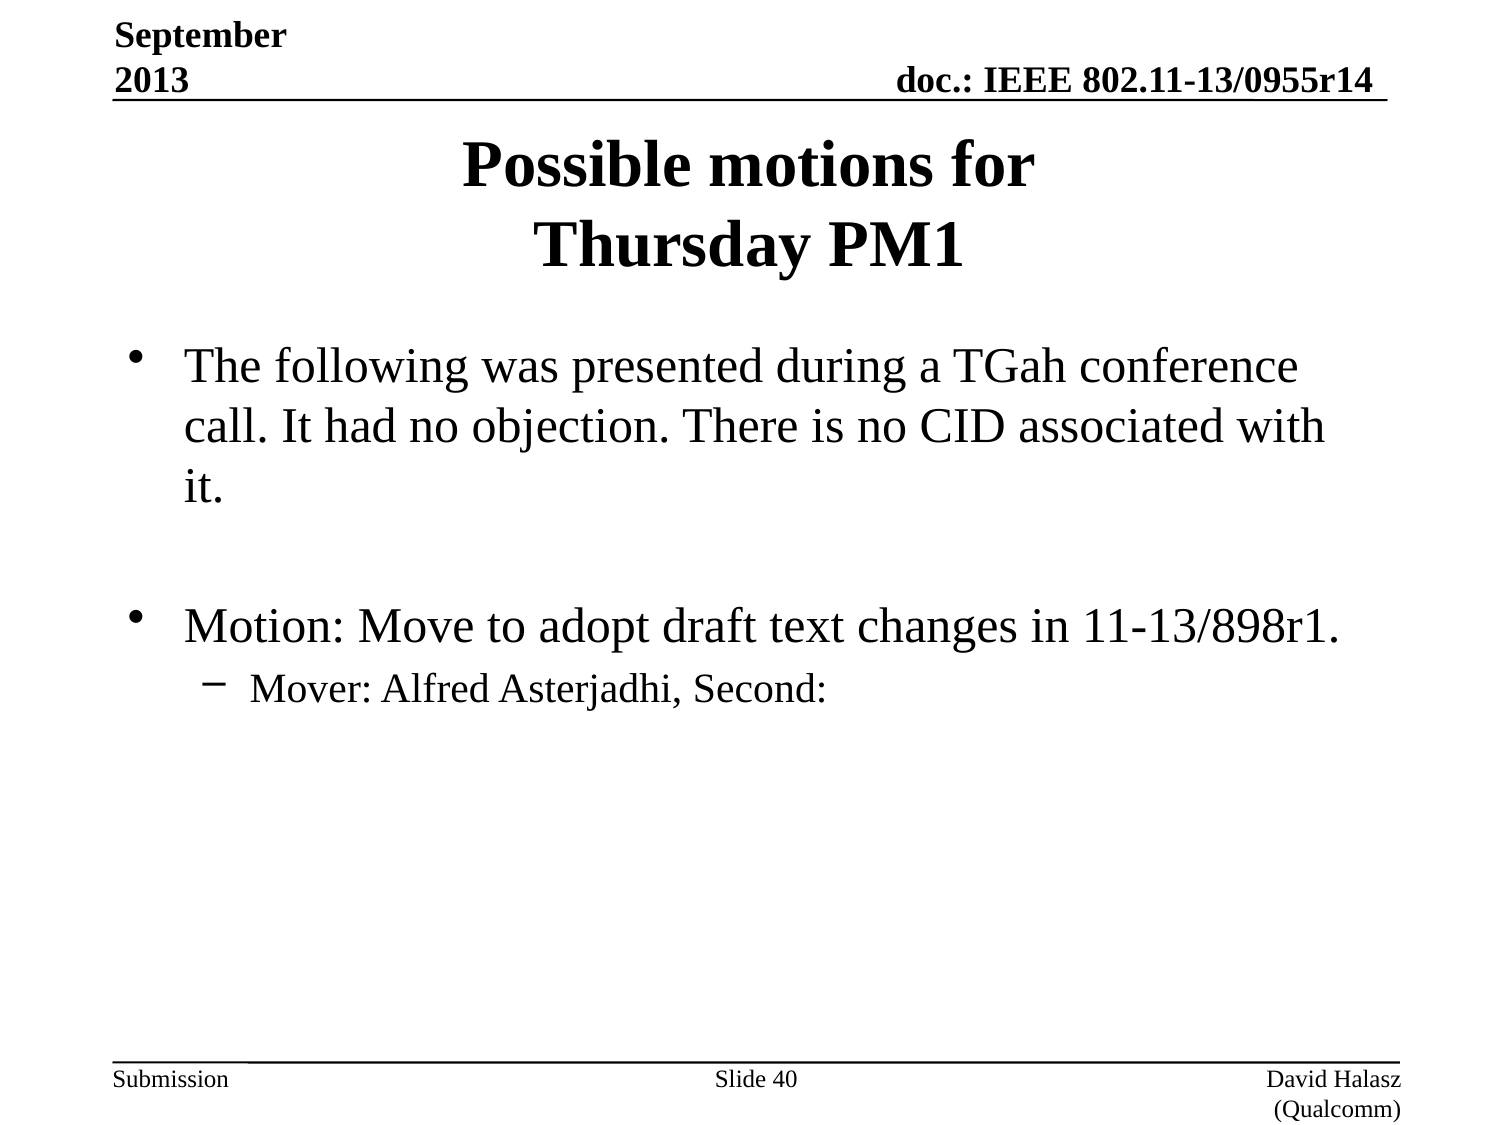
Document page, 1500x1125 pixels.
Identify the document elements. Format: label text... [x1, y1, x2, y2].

slide_number Slide 40 [712, 1061, 800, 1093]
footer David Halasz (Qualcomm) [1264, 1061, 1402, 1093]
title Possible motions for Thursday PM1 [112, 112, 1388, 288]
list The following was presented during a TGah conference call. It had no objection. There is no CID associated with it. Motion: Move to adopt draft text changes in 11-13/898r1. Mover: Alfred Asterjadhi, Second: [112, 324, 1388, 1001]
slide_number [114, 54, 333, 101]
